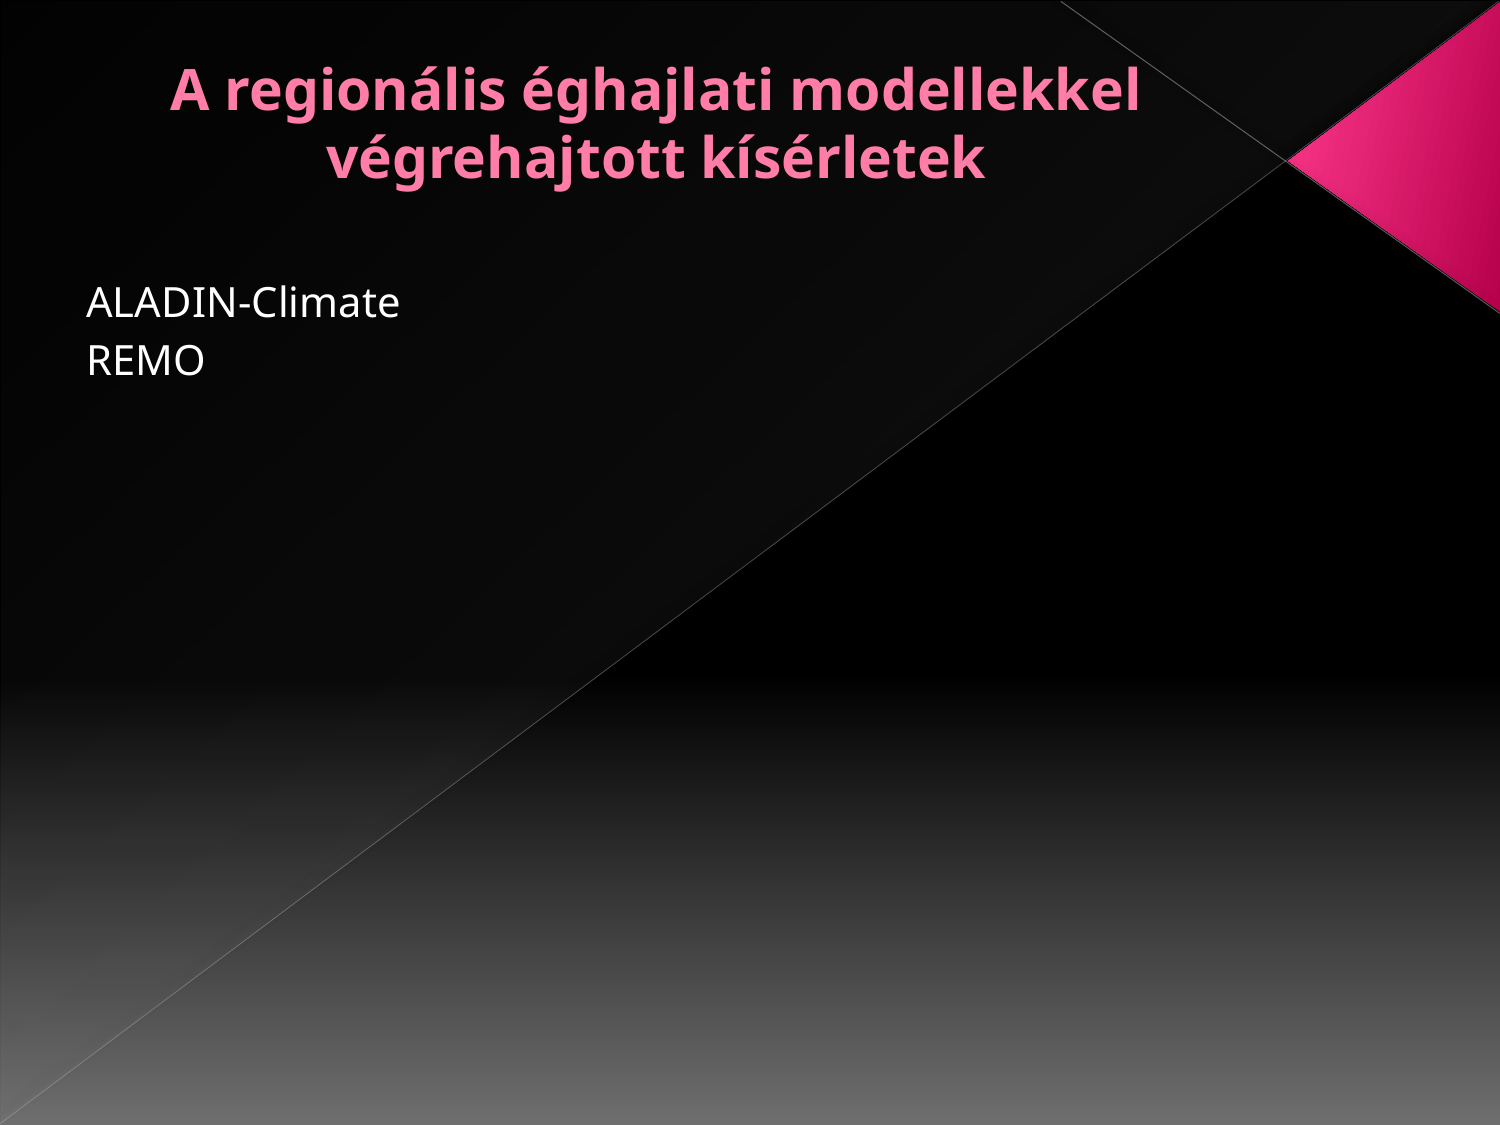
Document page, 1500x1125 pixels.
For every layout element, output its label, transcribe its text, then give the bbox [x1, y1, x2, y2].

list ALADIN-Climate REMO [62, 267, 700, 643]
title A regionális éghajlati modellekkel végrehajtott kísérletek [62, 44, 1250, 268]
